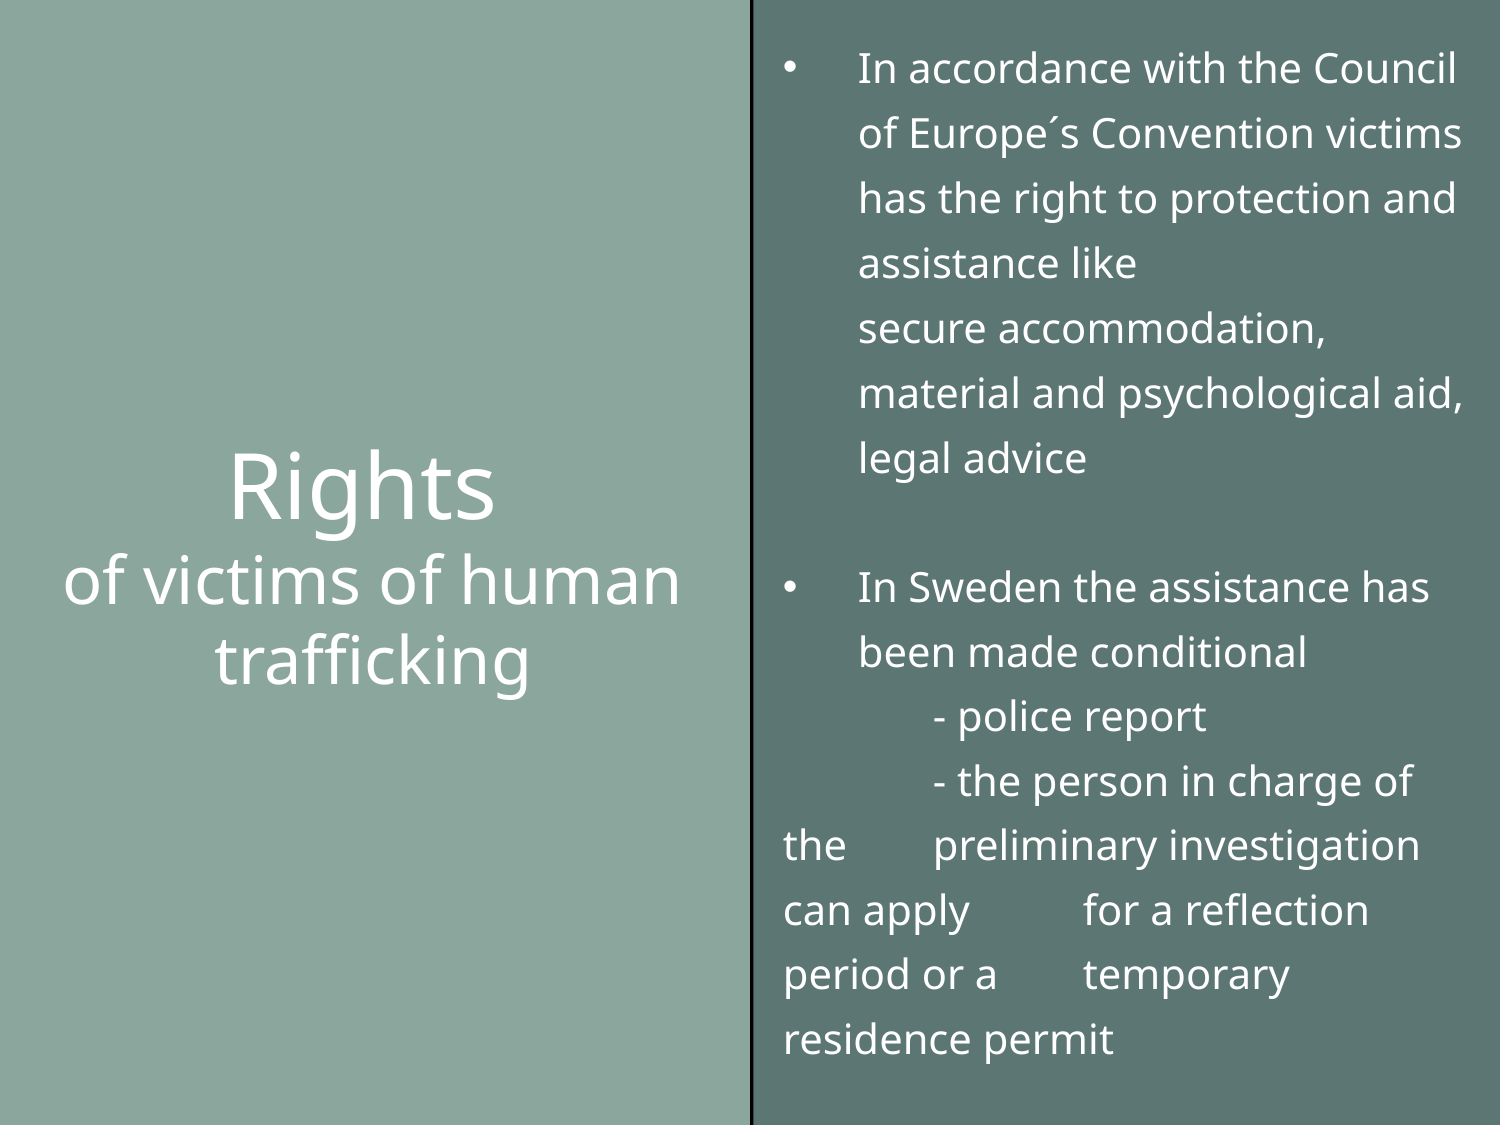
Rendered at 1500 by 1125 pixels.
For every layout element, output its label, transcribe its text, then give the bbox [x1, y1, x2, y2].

text_box In accordance with the Council of Europe´s Convention victims has the right to protection and assistance like secure accommodation, material and psychological aid, legal advice In Sweden the assistance has been made conditional - police report - the person in charge of the preliminary investigation can apply for a reflection period or a temporary residence permit [753, 0, 1500, 1125]
text_box Rights of victims of human trafficking [0, 0, 751, 1125]
